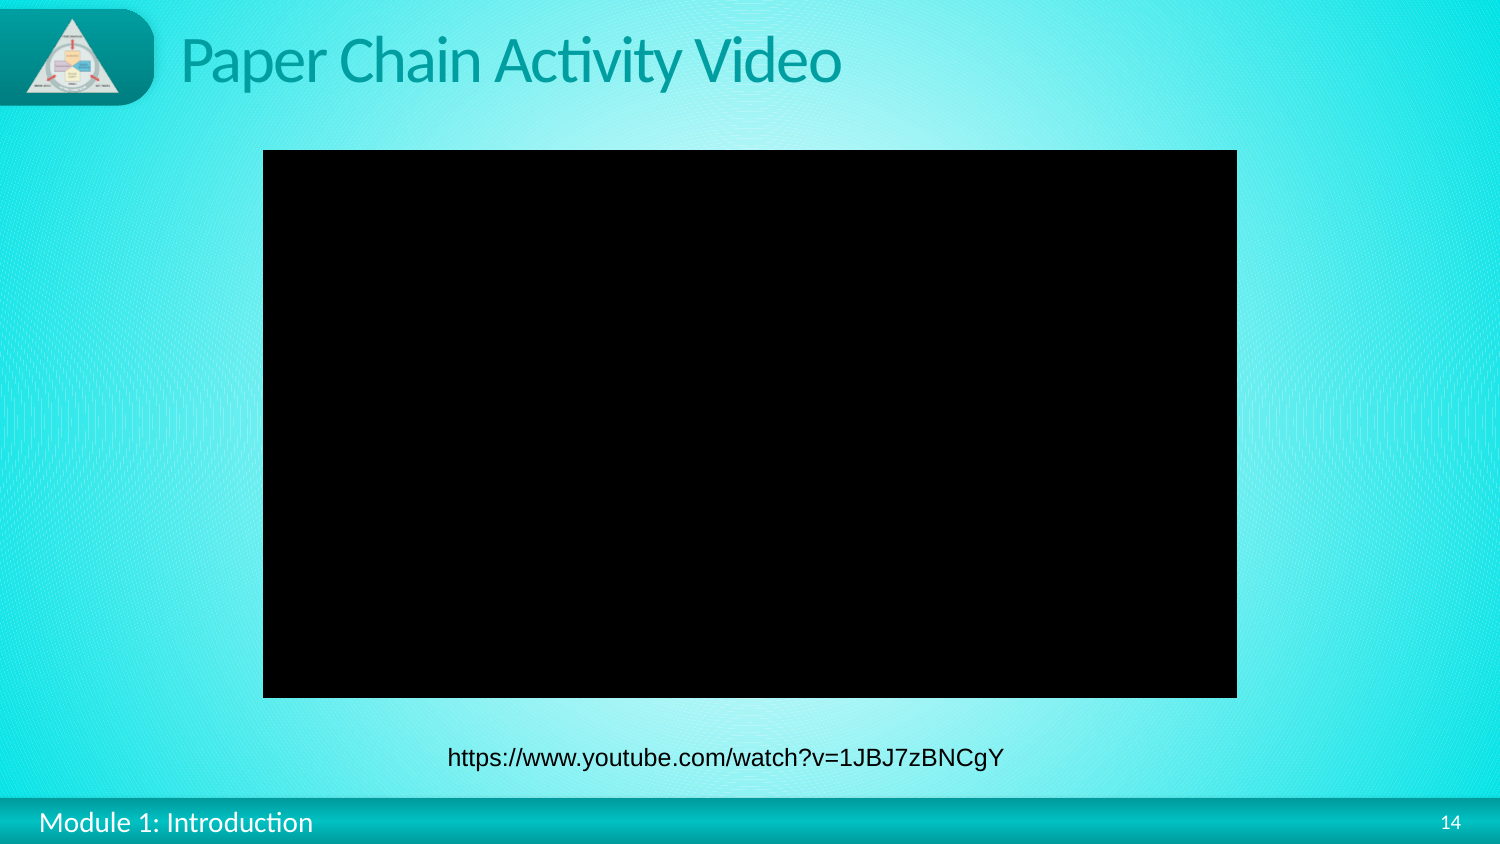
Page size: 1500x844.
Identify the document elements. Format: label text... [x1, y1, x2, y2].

text_box https://www.youtube.com/watch?v=1JBJ7zBNCgY [307, 734, 1153, 779]
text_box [262, 149, 1238, 699]
title Paper Chain Activity Video [165, 0, 1481, 113]
picture [26, 18, 119, 93]
